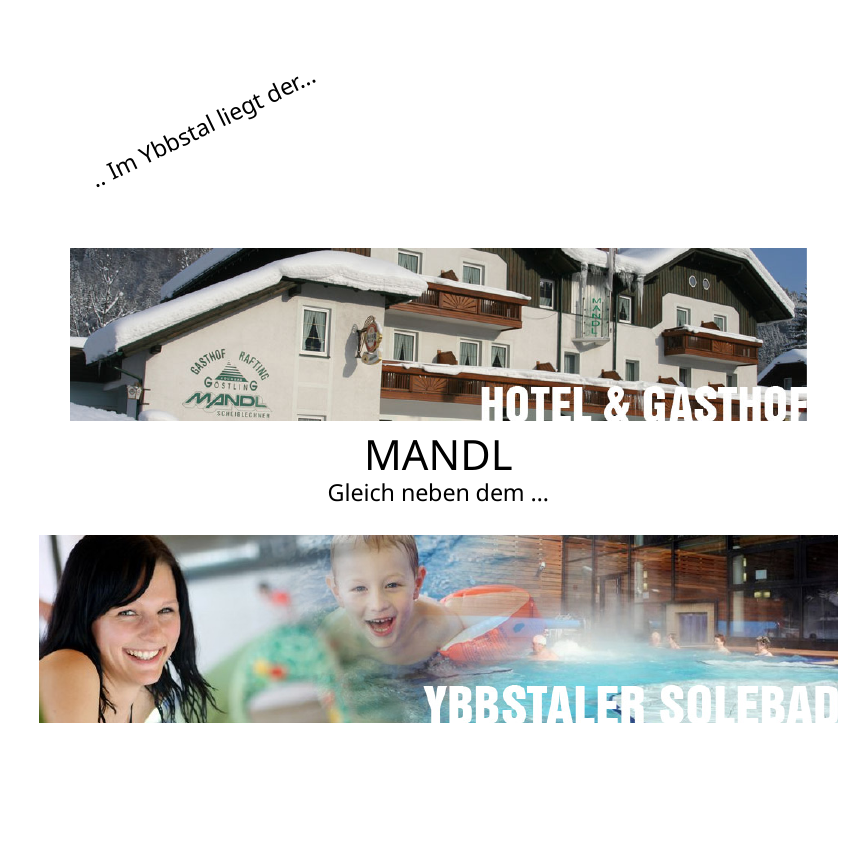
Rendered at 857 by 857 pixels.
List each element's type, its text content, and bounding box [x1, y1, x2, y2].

text_box .. Im Ybbstal liegt der… [69, 47, 337, 207]
text_box MANDL Gleich neben dem … [312, 421, 565, 514]
picture [39, 535, 838, 723]
picture [70, 248, 807, 421]
